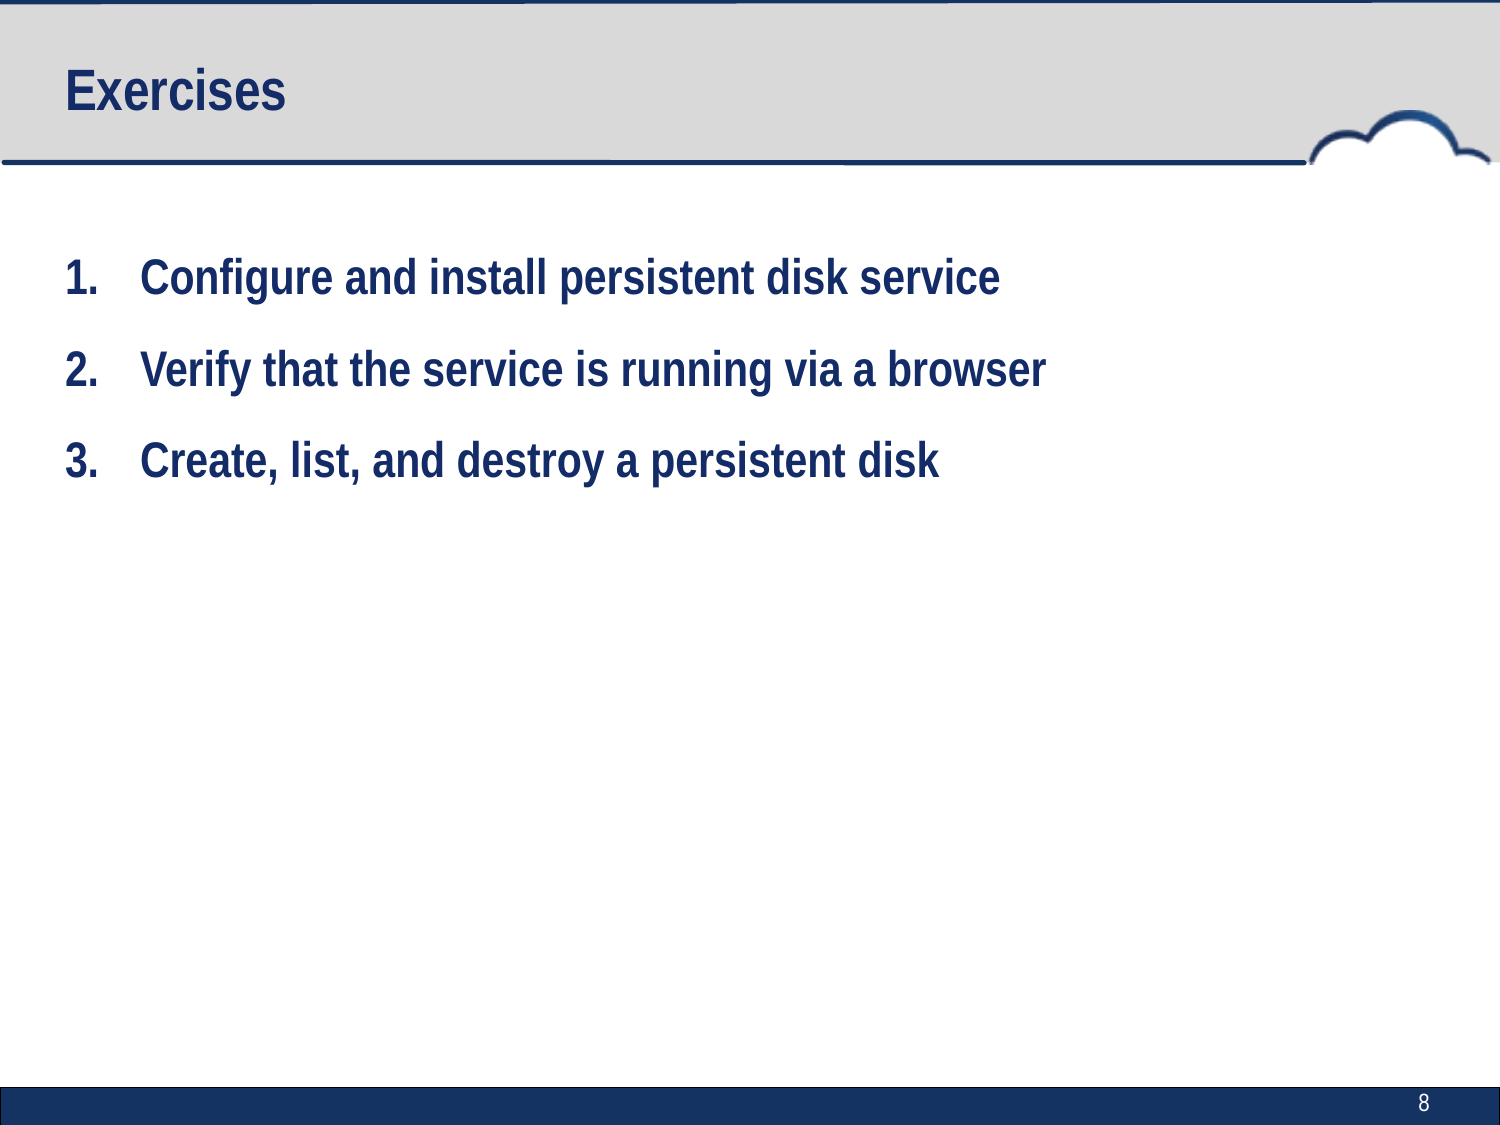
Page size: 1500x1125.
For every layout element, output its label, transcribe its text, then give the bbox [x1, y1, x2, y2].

title Exercises [49, 12, 1301, 163]
picture [1281, 110, 1500, 165]
list Configure and install persistent disk service Verify that the service is running via a browser Create, list, and destroy a persistent disk [49, 237, 1451, 1076]
